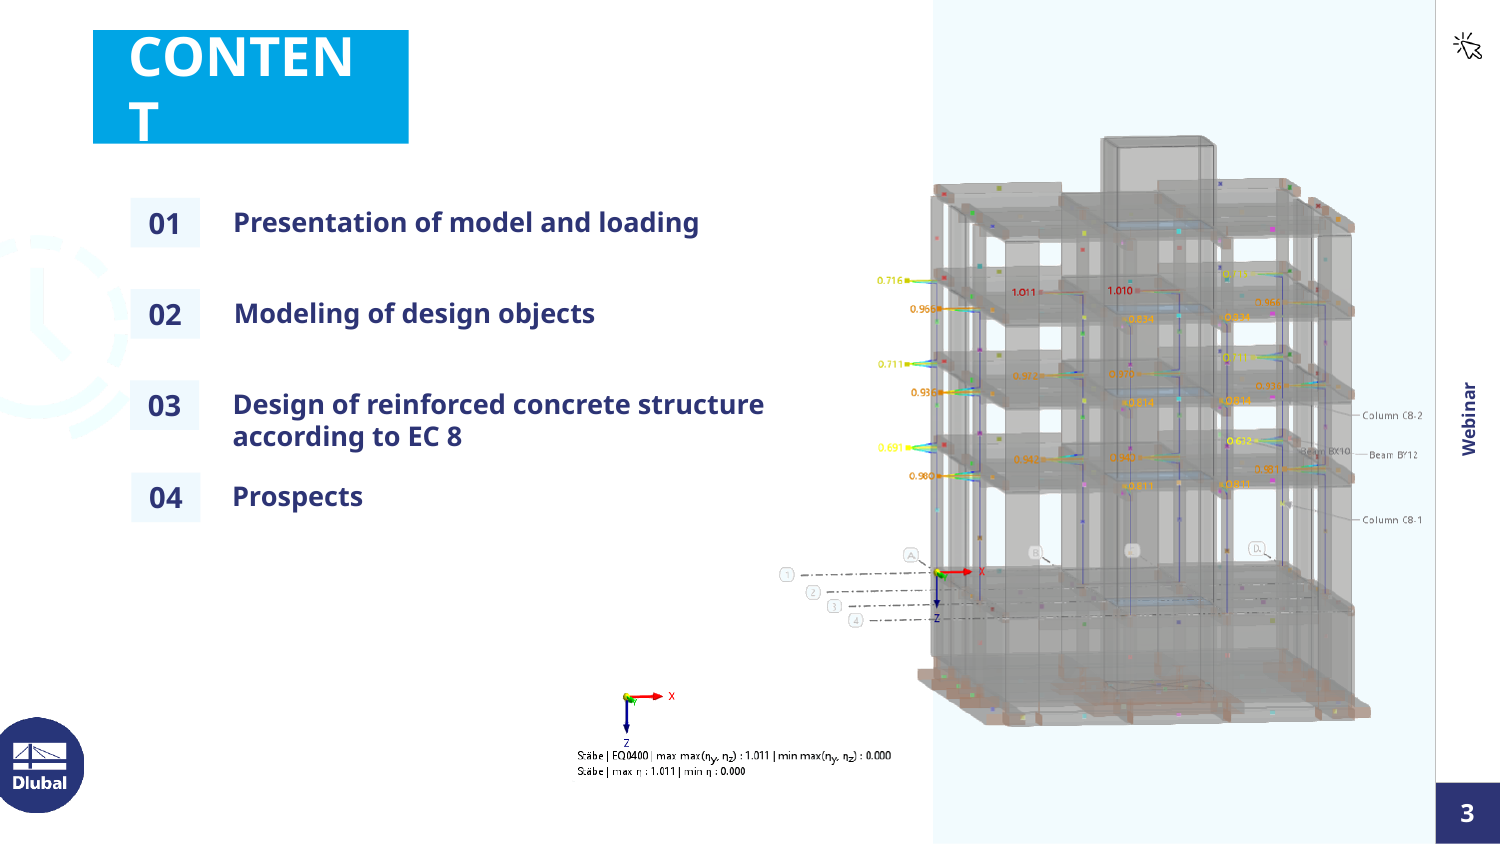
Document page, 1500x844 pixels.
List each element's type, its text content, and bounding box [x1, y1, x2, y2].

list Webinar [1449, 183, 1491, 656]
picture [0, 717, 84, 813]
text_box 04 [131, 472, 201, 523]
picture [1453, 32, 1482, 59]
title CONTENT [93, 30, 409, 144]
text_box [217, 198, 839, 523]
picture [572, 79, 1427, 782]
slide_number 3 [1435, 790, 1500, 836]
text_box 02 [130, 289, 200, 339]
text_box 01 [130, 197, 200, 248]
text_box 03 [130, 380, 200, 430]
